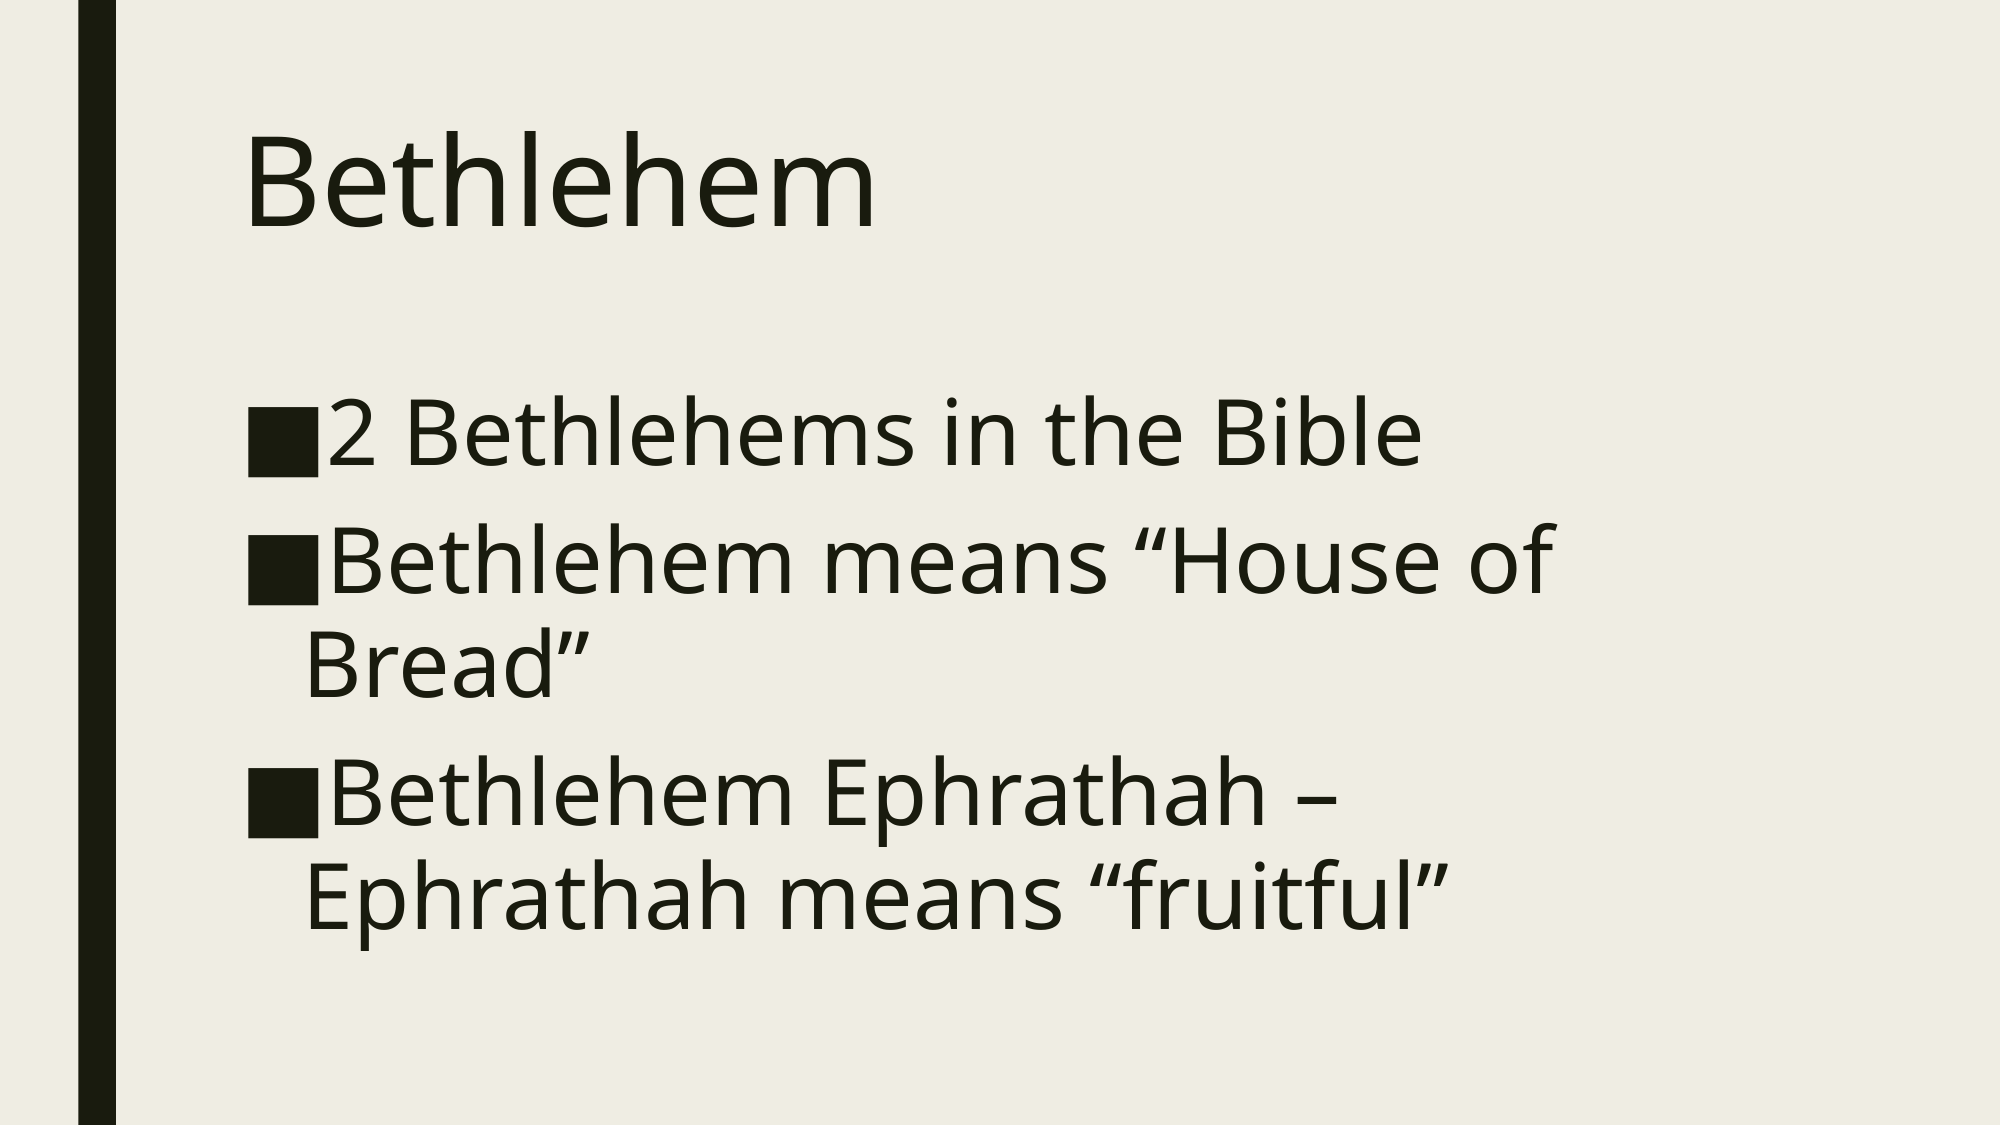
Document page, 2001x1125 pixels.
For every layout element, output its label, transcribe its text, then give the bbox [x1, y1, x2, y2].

list 2 Bethlehems in the Bible Bethlehem means “House of Bread” Bethlehem Ephrathah – Ephrathah means “fruitful” [225, 375, 1800, 963]
title Bethlehem [225, 112, 1800, 357]
